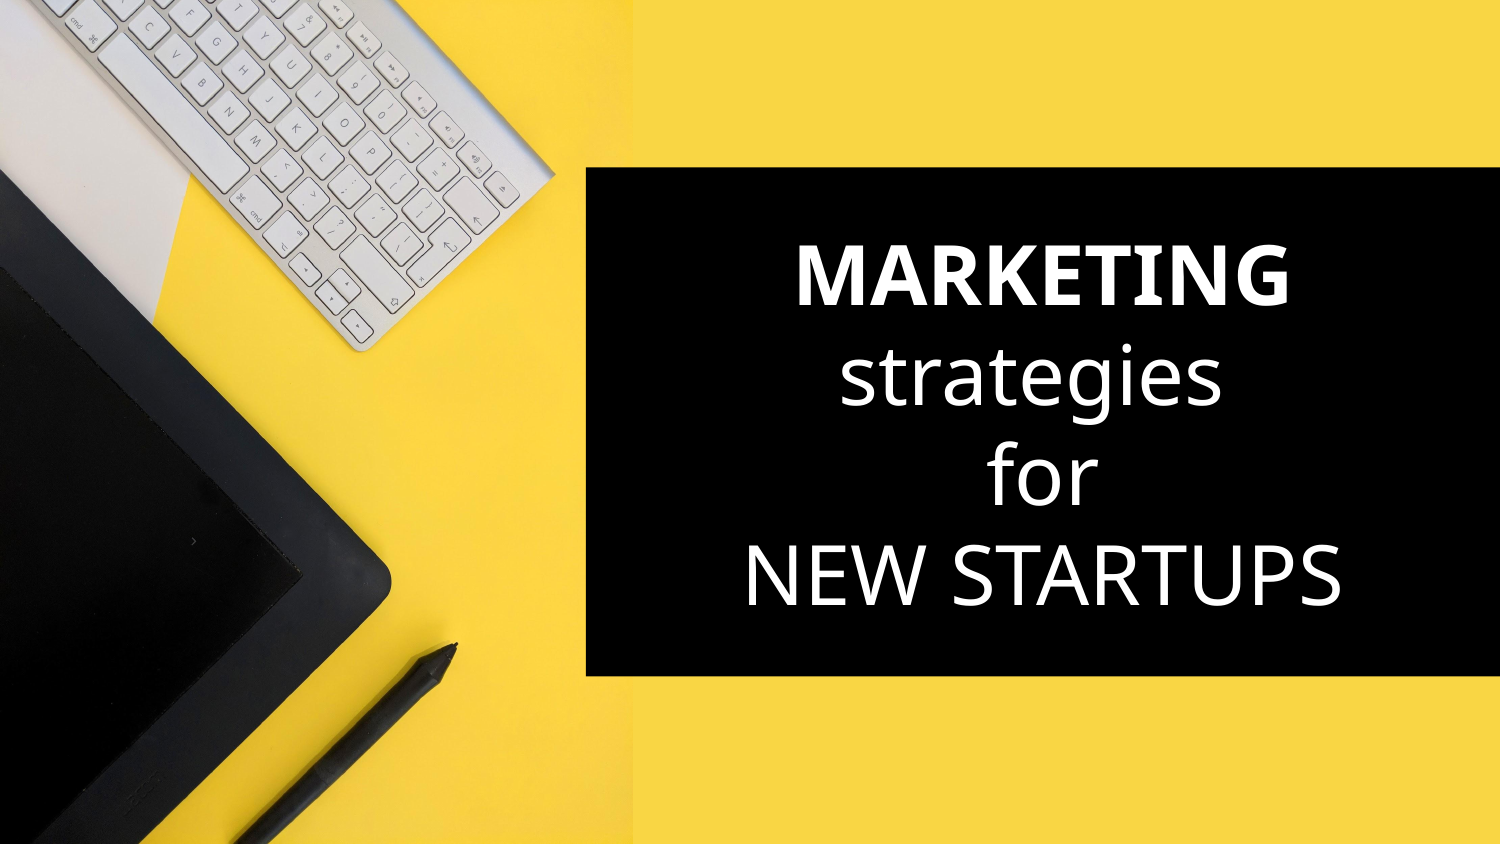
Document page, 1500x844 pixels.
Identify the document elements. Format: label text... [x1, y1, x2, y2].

picture [0, 0, 633, 844]
text_box MARKETING strategies for NEW STARTUPS [637, 167, 1500, 677]
